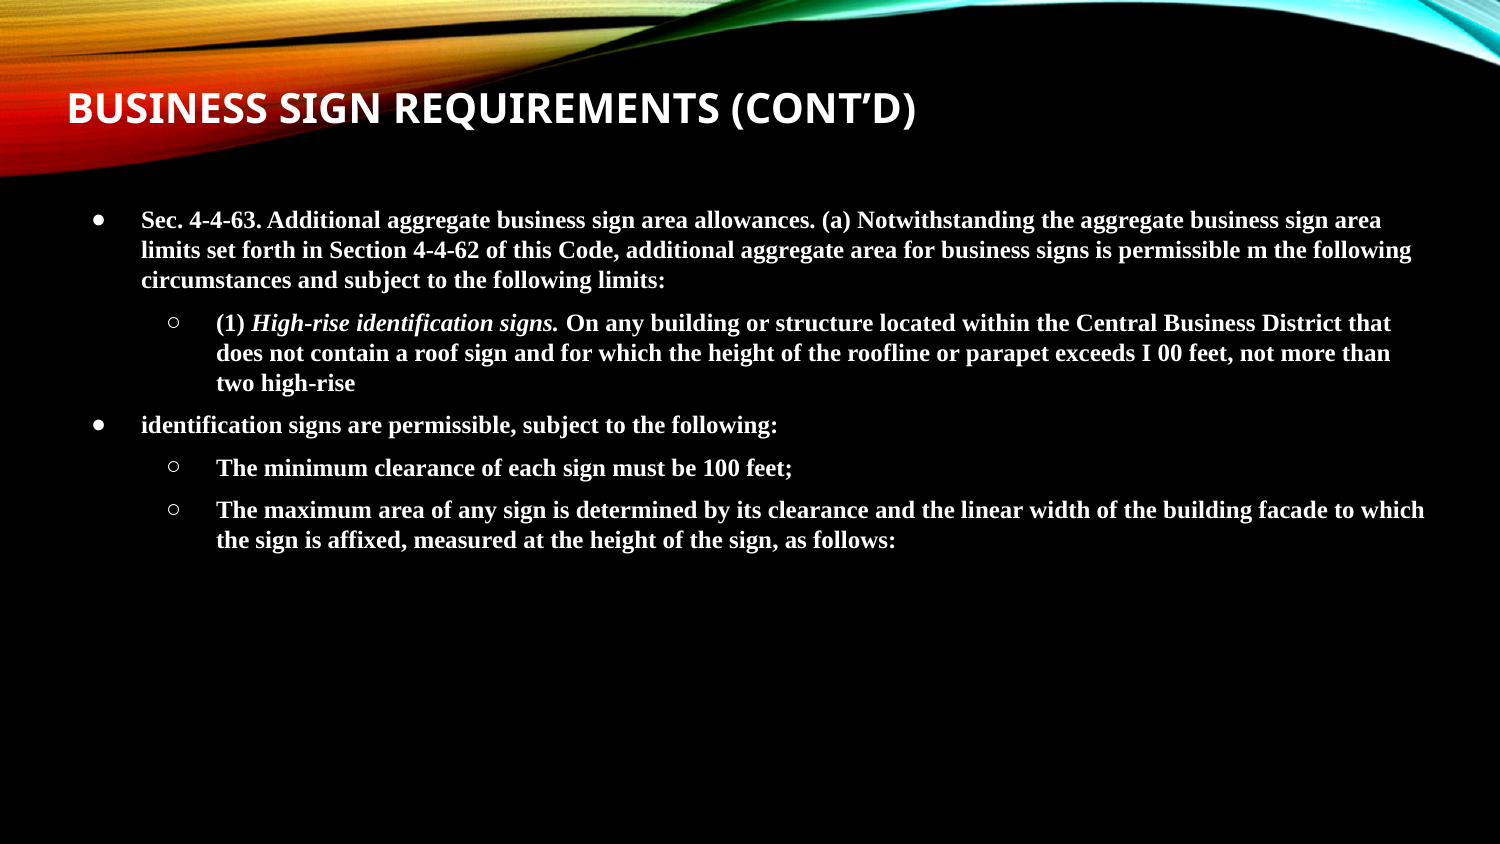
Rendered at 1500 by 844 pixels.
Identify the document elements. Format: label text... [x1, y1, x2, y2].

list Sec. 4-4-63. Additional aggregate business sign area allowances. (a) Notwithstanding the aggregate business sign area limits set forth in Section 4-4-62 of this Code, additional aggregate area for business signs is permissible m the following circumstances and subject to the following limits: (1) High-rise identification signs. On any building or structure located within the Central Business District that does not contain a roof sign and for which the height of the roofline or parapet exceeds I 00 feet, not more than two high-rise identification signs are permissible, subject to the following: The minimum clearance of each sign must be 100 feet; The maximum area of any sign is determined by its clearance and the linear width of the building facade to which the sign is affixed, measured at the height of the sign, as follows: [51, 189, 1449, 750]
picture [0, 0, 1500, 178]
title BUSINESS sign requirements (cont’d) [51, 72, 1449, 167]
